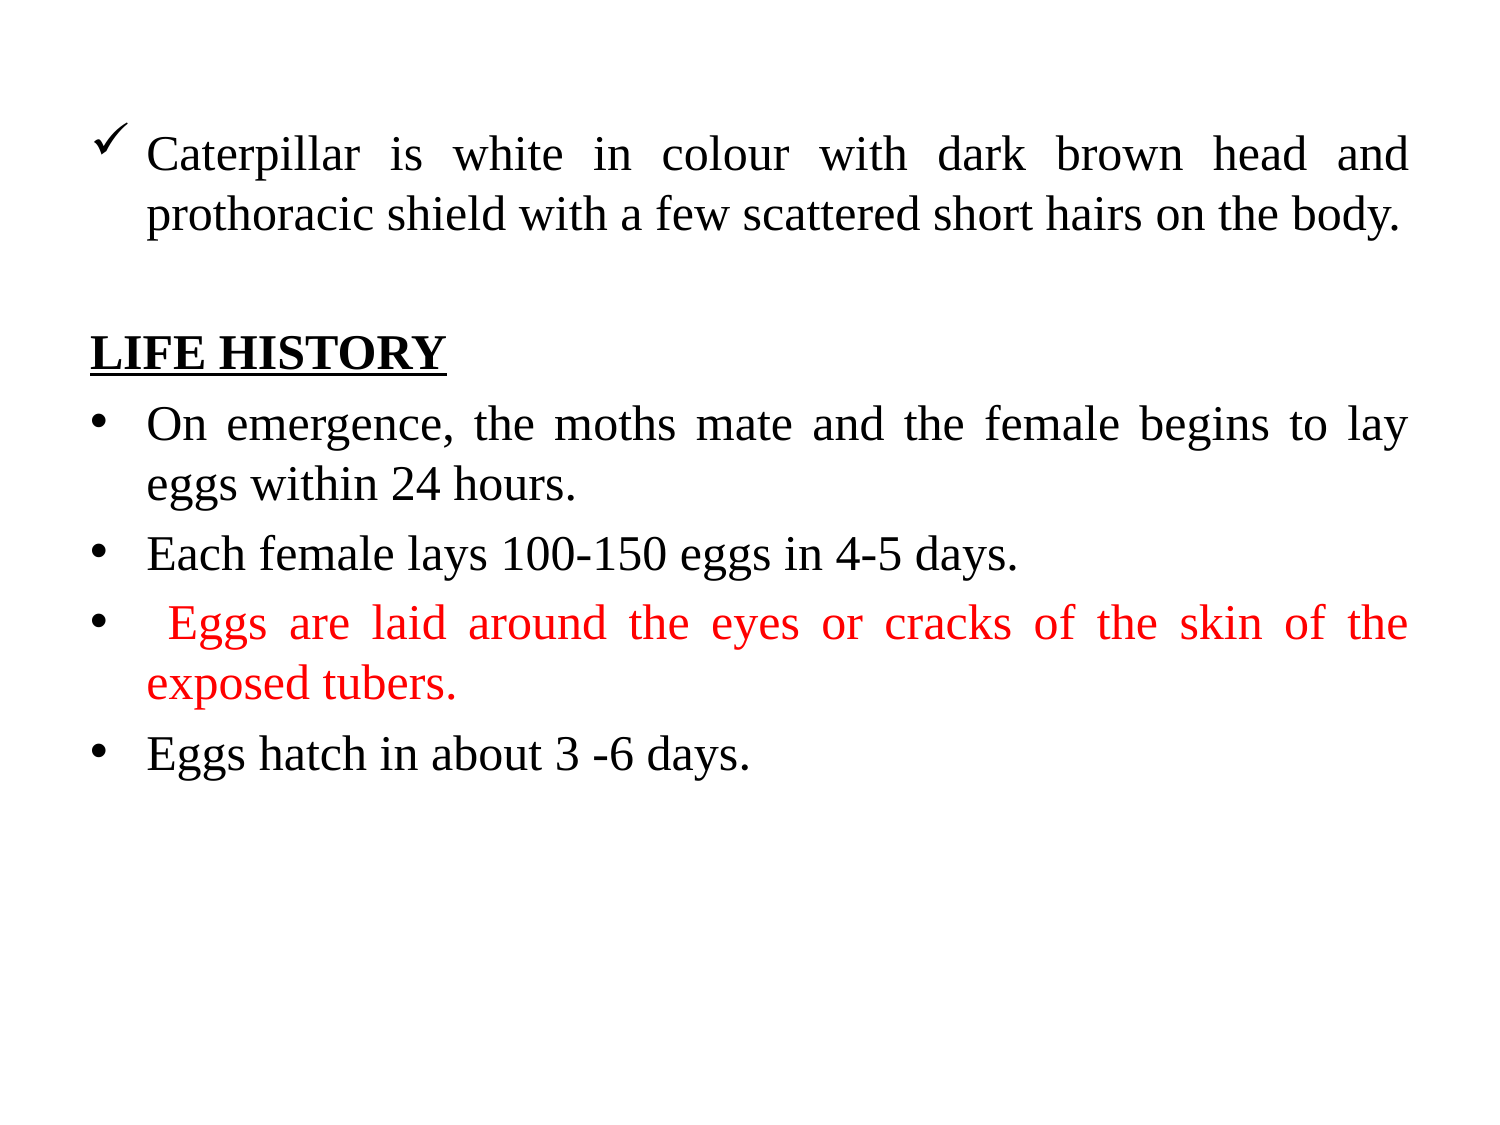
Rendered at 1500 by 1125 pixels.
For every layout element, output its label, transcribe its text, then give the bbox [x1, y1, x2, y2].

list Caterpillar is white in colour with dark brown head and prothoracic shield with a few scattered short hairs on the body. LIFE HISTORY On emergence, the moths mate and the female begins to lay eggs within 24 hours. Each female lays 100-150 eggs in 4-5 days. Eggs are laid around the eyes or cracks of the skin of the exposed tubers. Eggs hatch in about 3 -6 days. [75, 112, 1425, 855]
